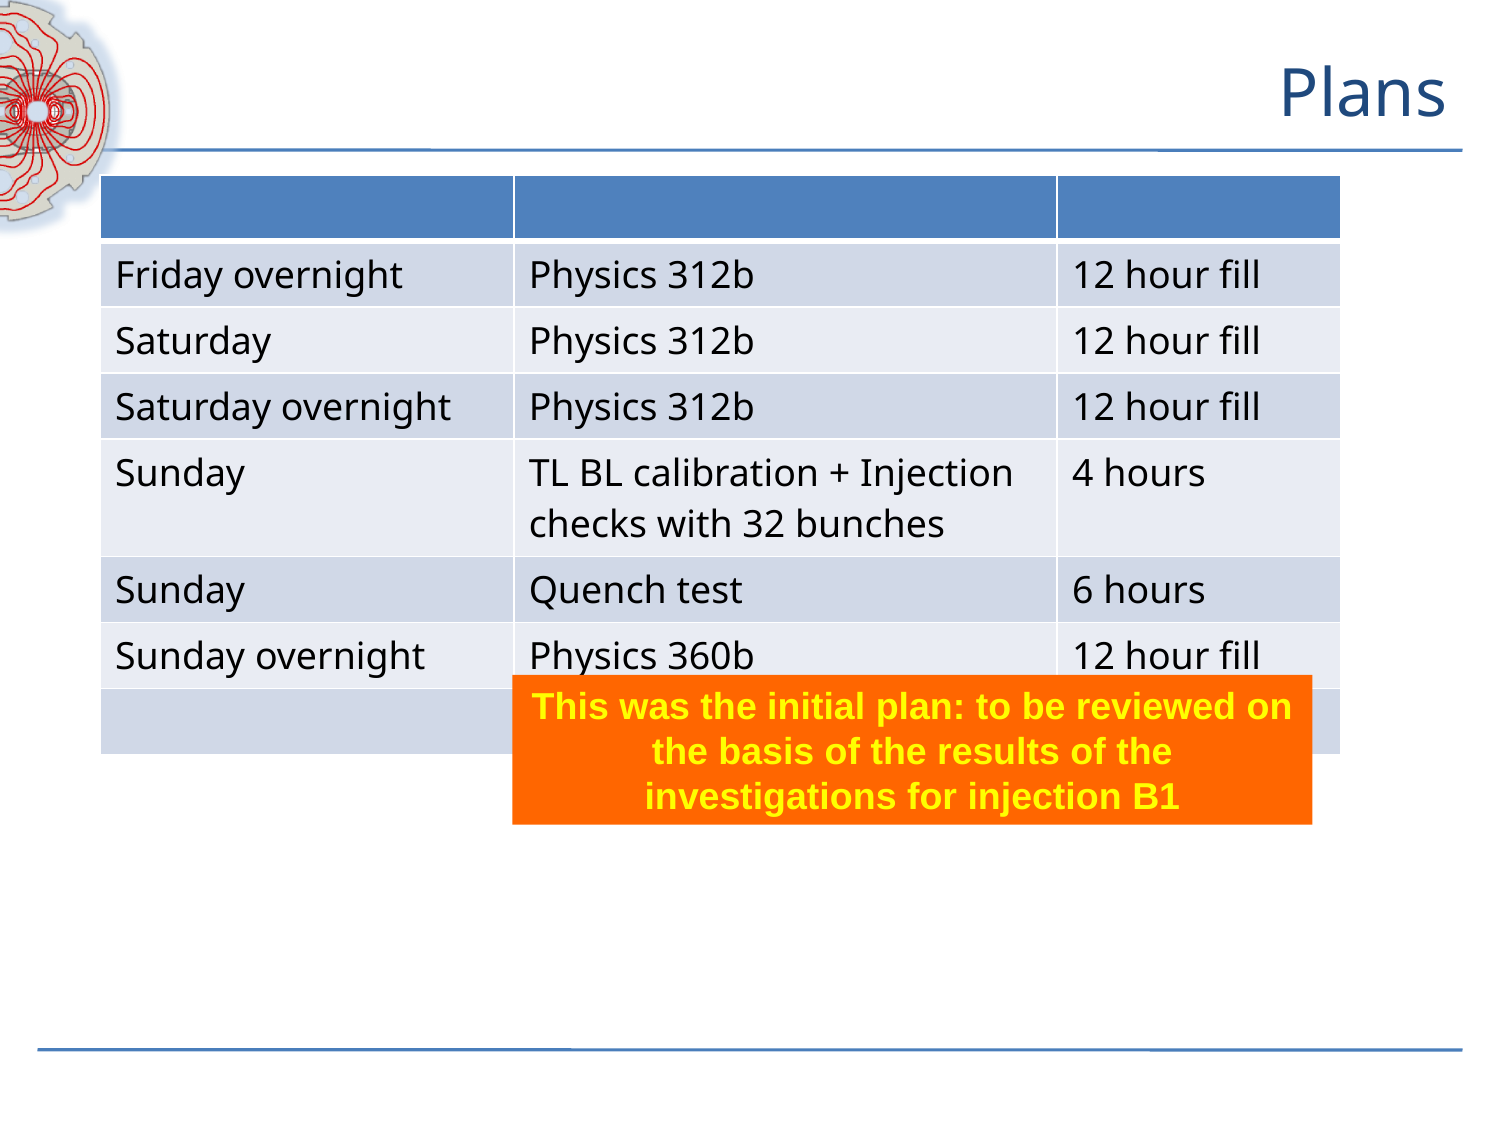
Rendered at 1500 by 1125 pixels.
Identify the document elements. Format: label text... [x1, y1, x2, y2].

text_box This was the initial plan: to be reviewed on the basis of the results of the investigations for injection B1 [512, 674, 1313, 825]
table_cell Saturday overnight [101, 374, 513, 438]
table_cell Saturday [101, 308, 513, 372]
table_cell 6 hours [1058, 557, 1340, 622]
table_cell Sunday [101, 440, 513, 556]
table_cell 4 hours [1058, 440, 1340, 556]
table_header [101, 176, 513, 238]
title Plans [262, 24, 1463, 156]
table_cell 12 hour fill [1058, 374, 1340, 438]
table_cell [1313, 689, 1340, 754]
table_cell [101, 689, 512, 754]
table_cell Sunday overnight [101, 623, 513, 688]
table_cell Physics 312b [515, 374, 1056, 438]
table_cell 12 hour fill [1058, 244, 1340, 306]
picture [0, 2, 109, 220]
table_cell Quench test [515, 557, 1056, 622]
table_cell Physics 312b [515, 308, 1056, 372]
table_header [515, 176, 1056, 238]
table_cell Physics 360b [515, 623, 1056, 674]
table_cell 12 hour fill [1058, 623, 1340, 688]
table_cell TL BL calibration + Injection checks with 32 bunches [515, 440, 1056, 556]
table_header [1058, 176, 1340, 238]
table_cell Friday overnight [101, 244, 513, 306]
table_cell 12 hour fill [1058, 308, 1340, 372]
table_cell Sunday [101, 557, 513, 622]
table_cell Physics 312b [515, 244, 1056, 306]
